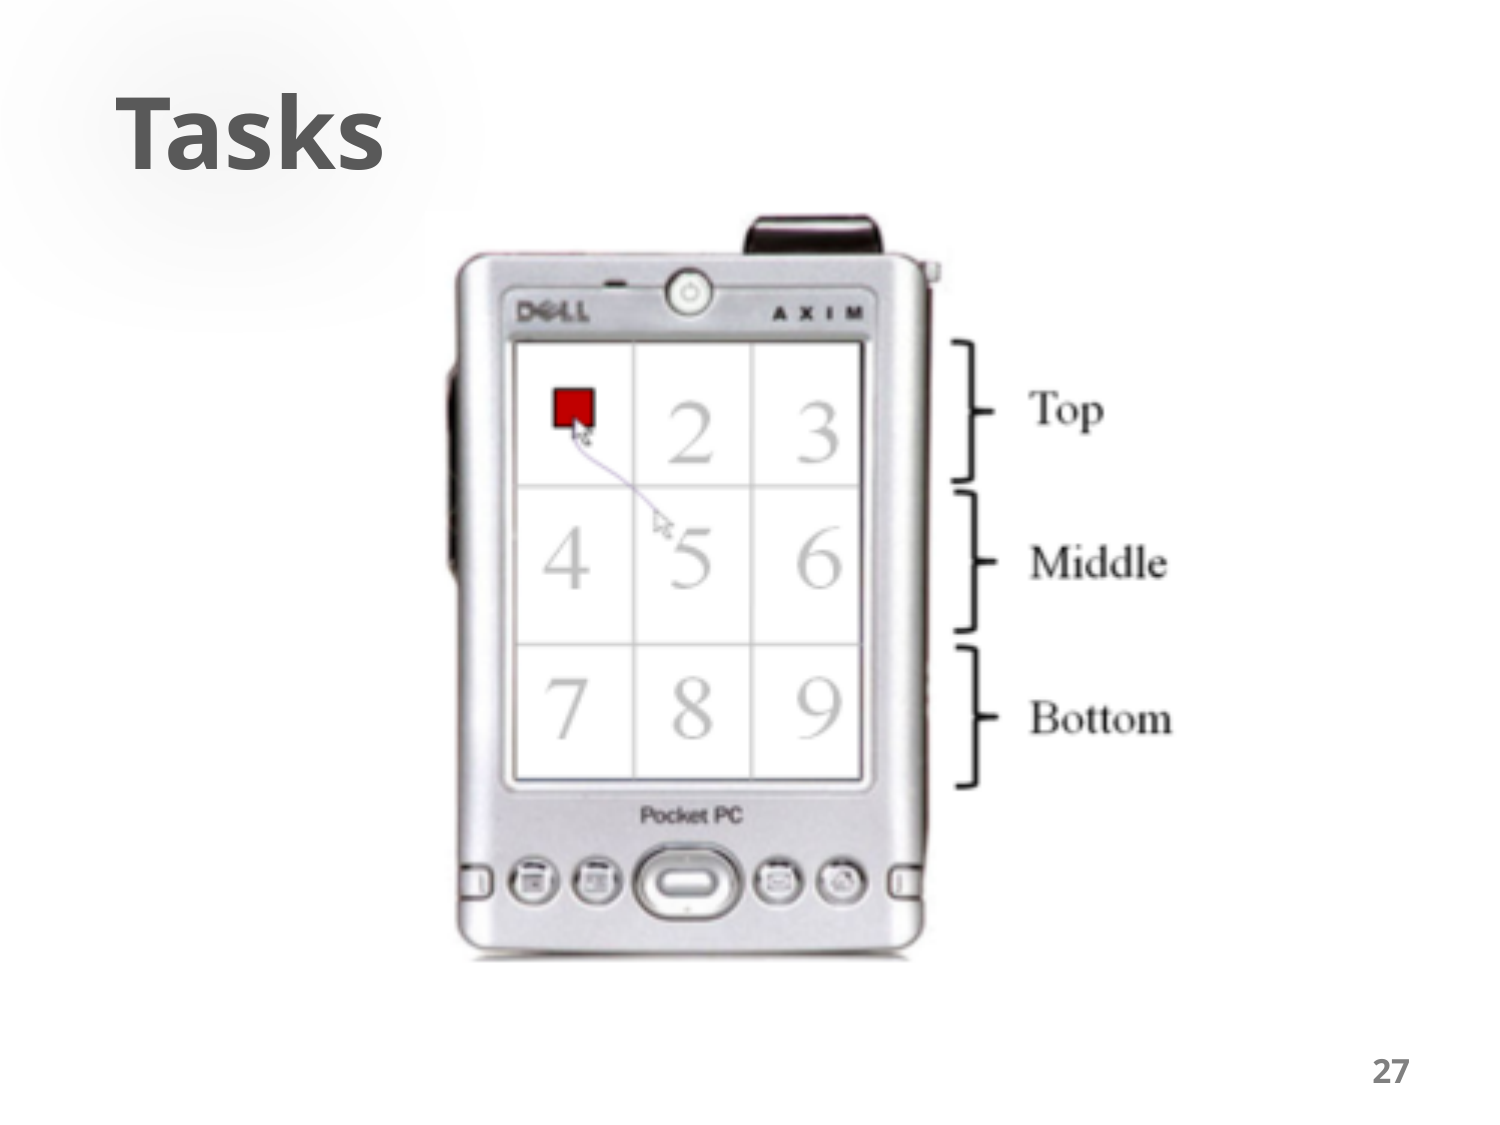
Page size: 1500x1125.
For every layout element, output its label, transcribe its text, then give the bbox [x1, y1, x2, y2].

picture [424, 211, 1202, 963]
text_box 27 [1074, 1042, 1425, 1103]
text_box Tasks [99, 62, 1438, 198]
